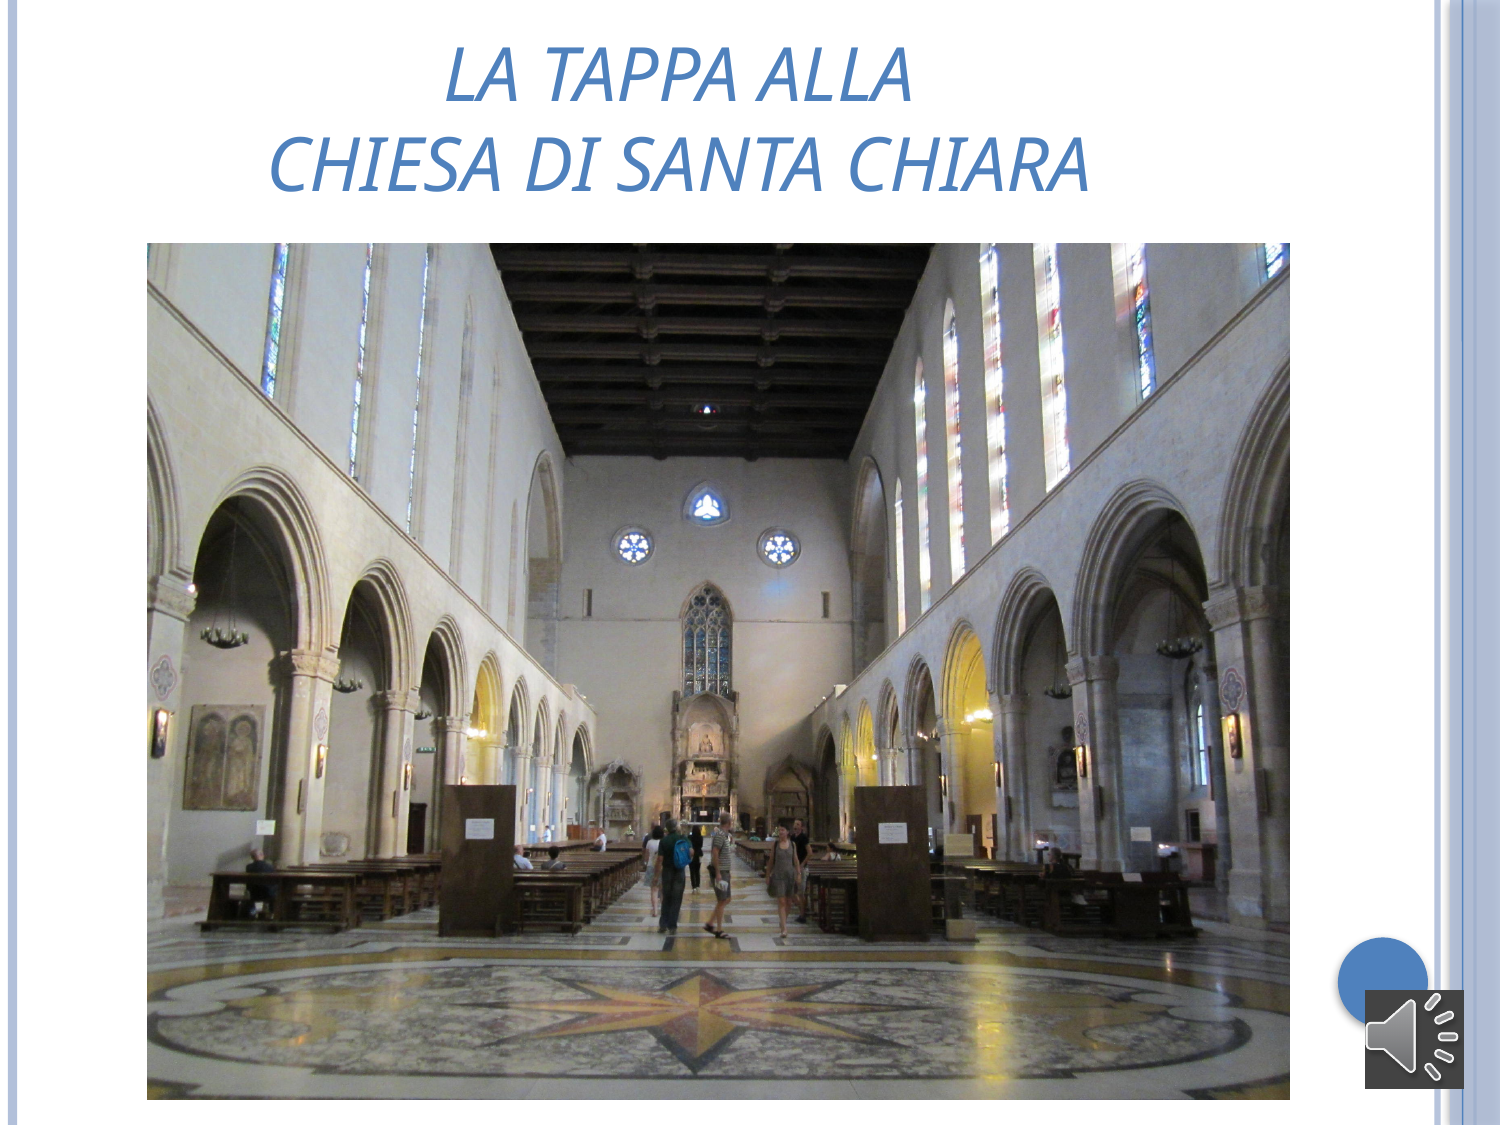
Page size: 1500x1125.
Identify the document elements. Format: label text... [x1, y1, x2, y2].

picture [147, 242, 1290, 1101]
title La tappa alla Chiesa di Santa Chiara [76, 110, 1302, 215]
picture [1364, 989, 1466, 1091]
